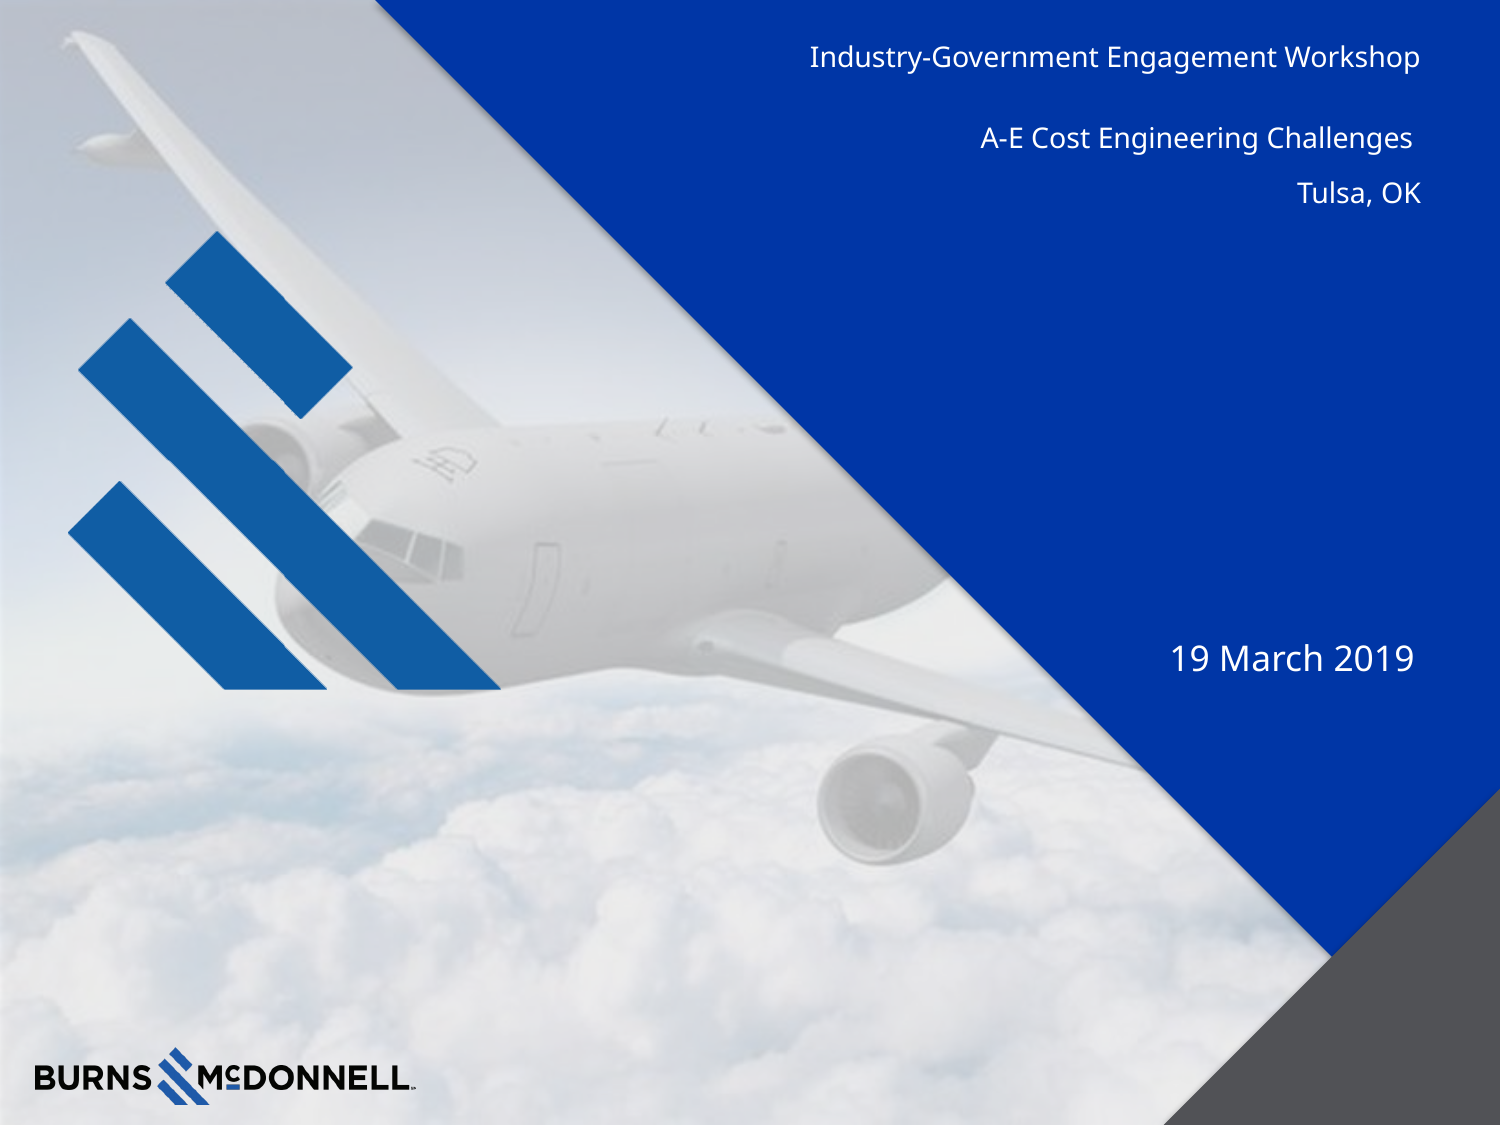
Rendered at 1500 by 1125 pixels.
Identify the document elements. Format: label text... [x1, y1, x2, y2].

list 19 March 2019 [859, 556, 1423, 683]
title Industry-Government Engagement Workshop A-E Cost Engineering Challenges Tulsa, OK [516, 41, 1429, 381]
picture [68, 231, 501, 690]
